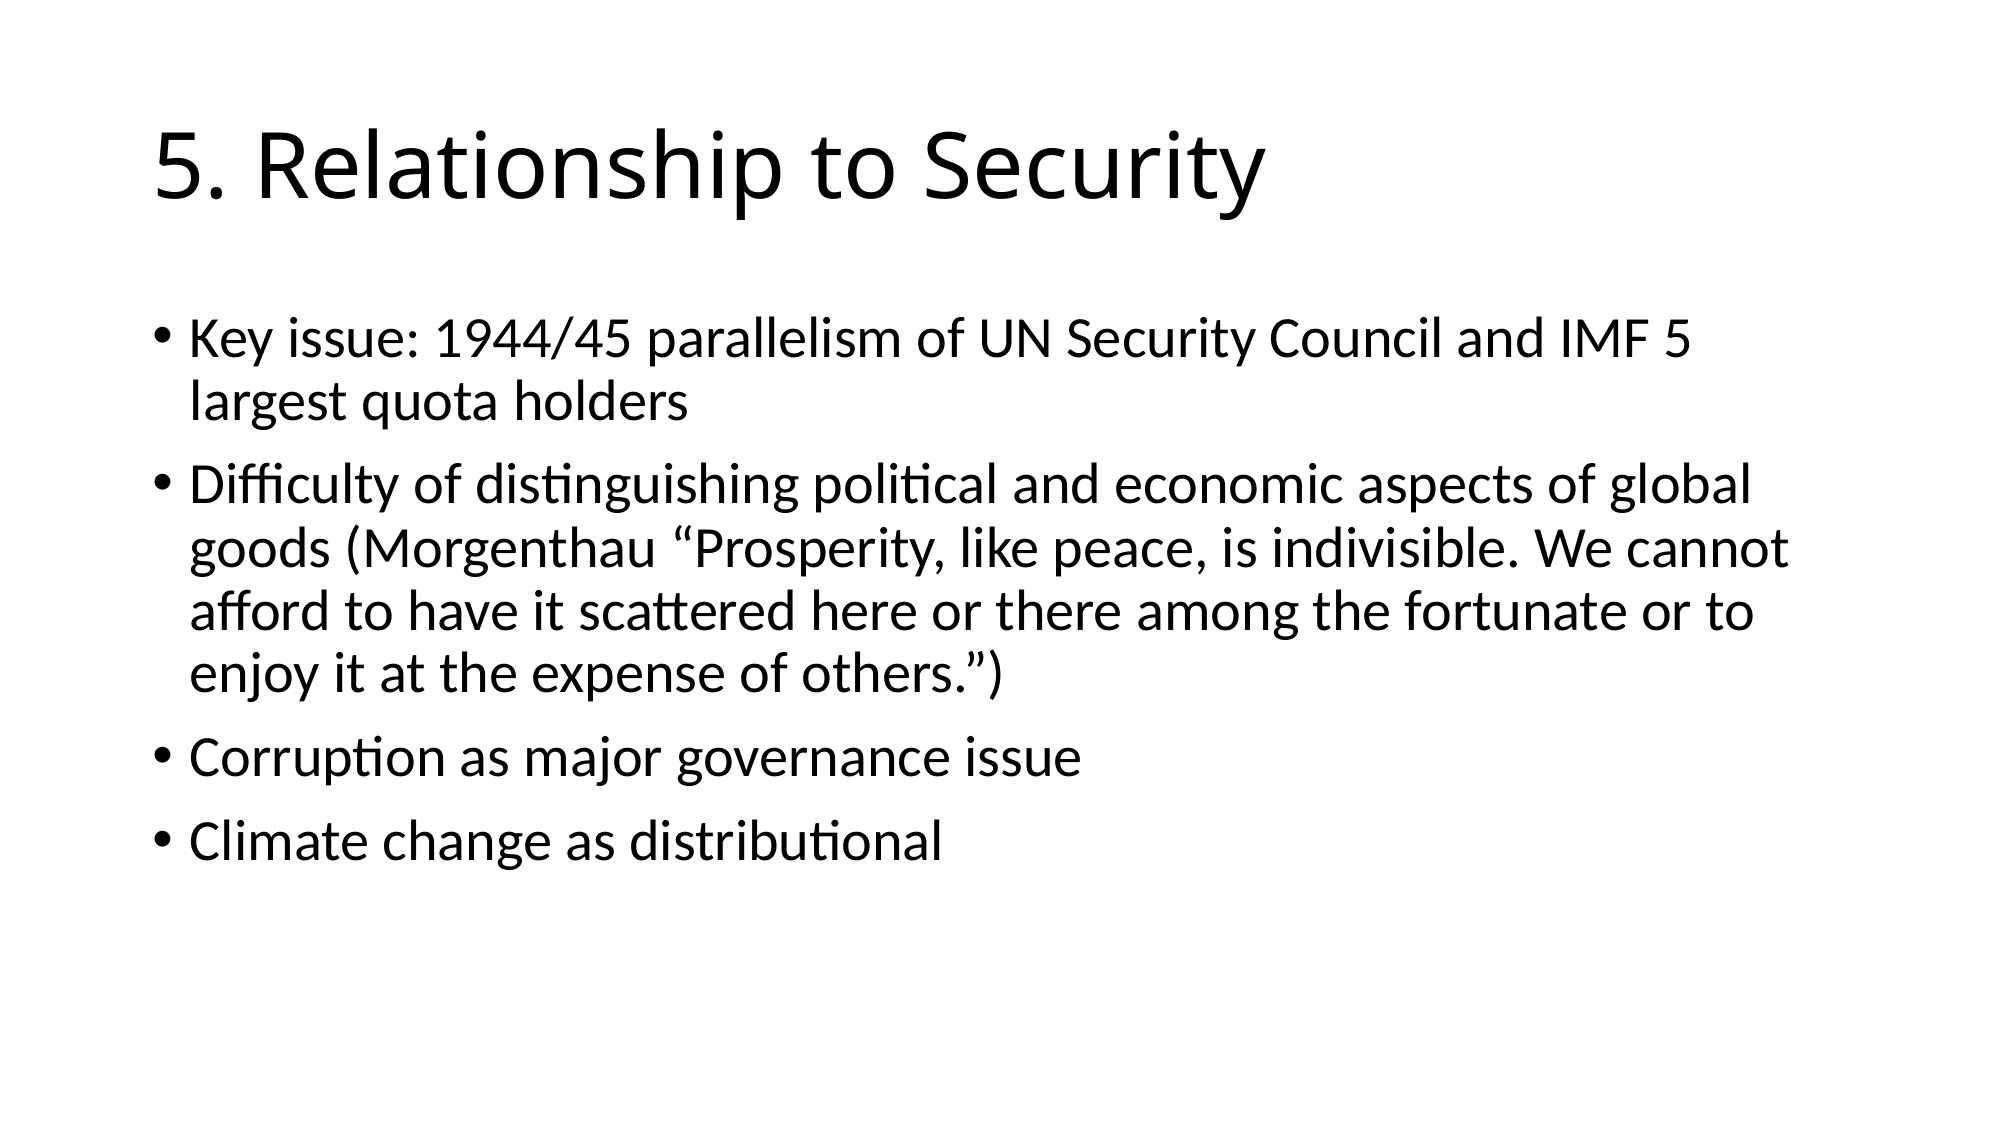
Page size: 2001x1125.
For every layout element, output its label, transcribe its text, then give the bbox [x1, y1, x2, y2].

title 5. Relationship to Security [137, 59, 1863, 278]
list Key issue: 1944/45 parallelism of UN Security Council and IMF 5 largest quota holders Difficulty of distinguishing political and economic aspects of global goods (Morgenthau “Prosperity, like peace, is indivisible. We cannot afford to have it scattered here or there among the fortunate or to enjoy it at the expense of others.”) Corruption as major governance issue Climate change as distributional [137, 299, 1863, 1014]
